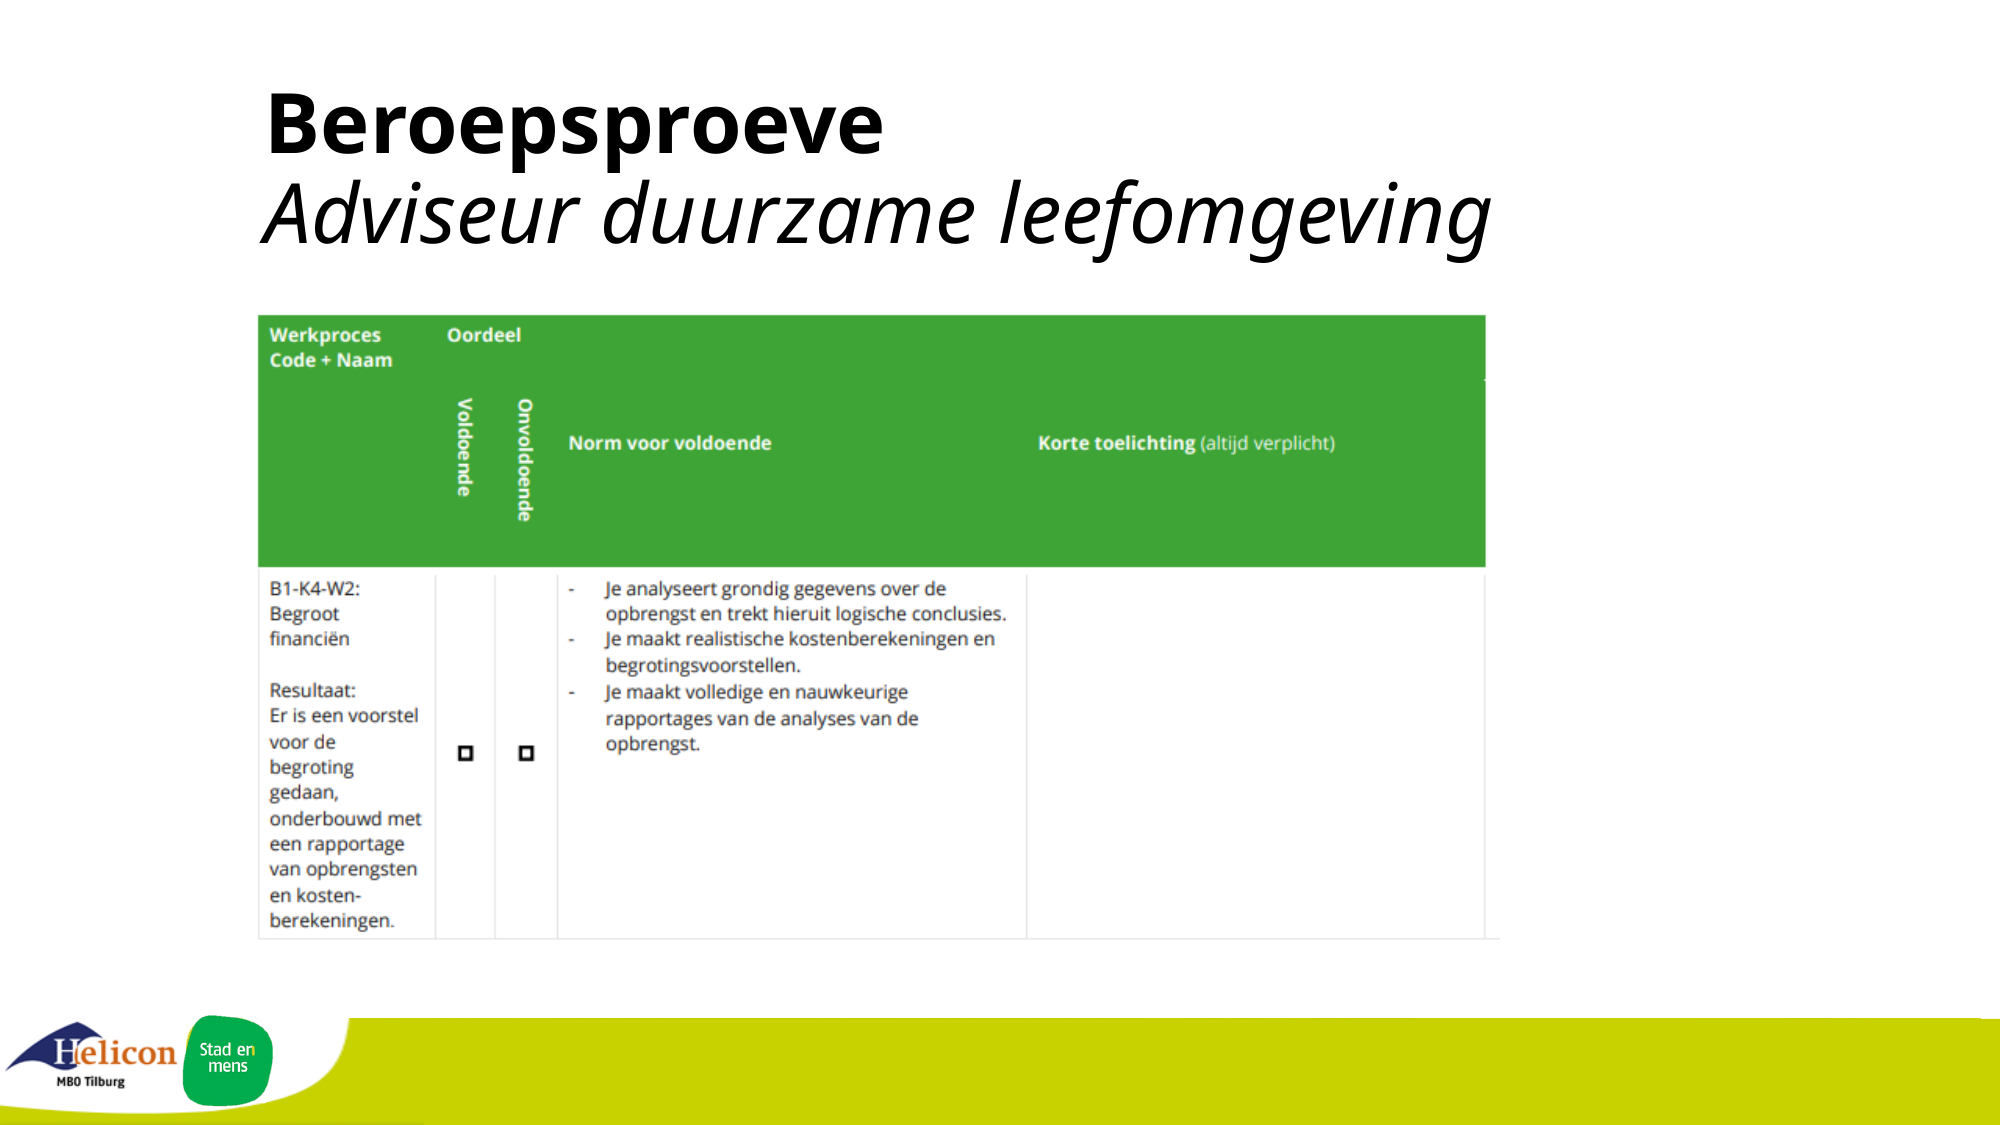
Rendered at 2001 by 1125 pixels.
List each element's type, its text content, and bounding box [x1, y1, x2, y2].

title Beroepsproeve Adviseur duurzame leefomgeving [249, 108, 1751, 270]
picture [0, 1013, 424, 1125]
picture [249, 306, 1500, 954]
